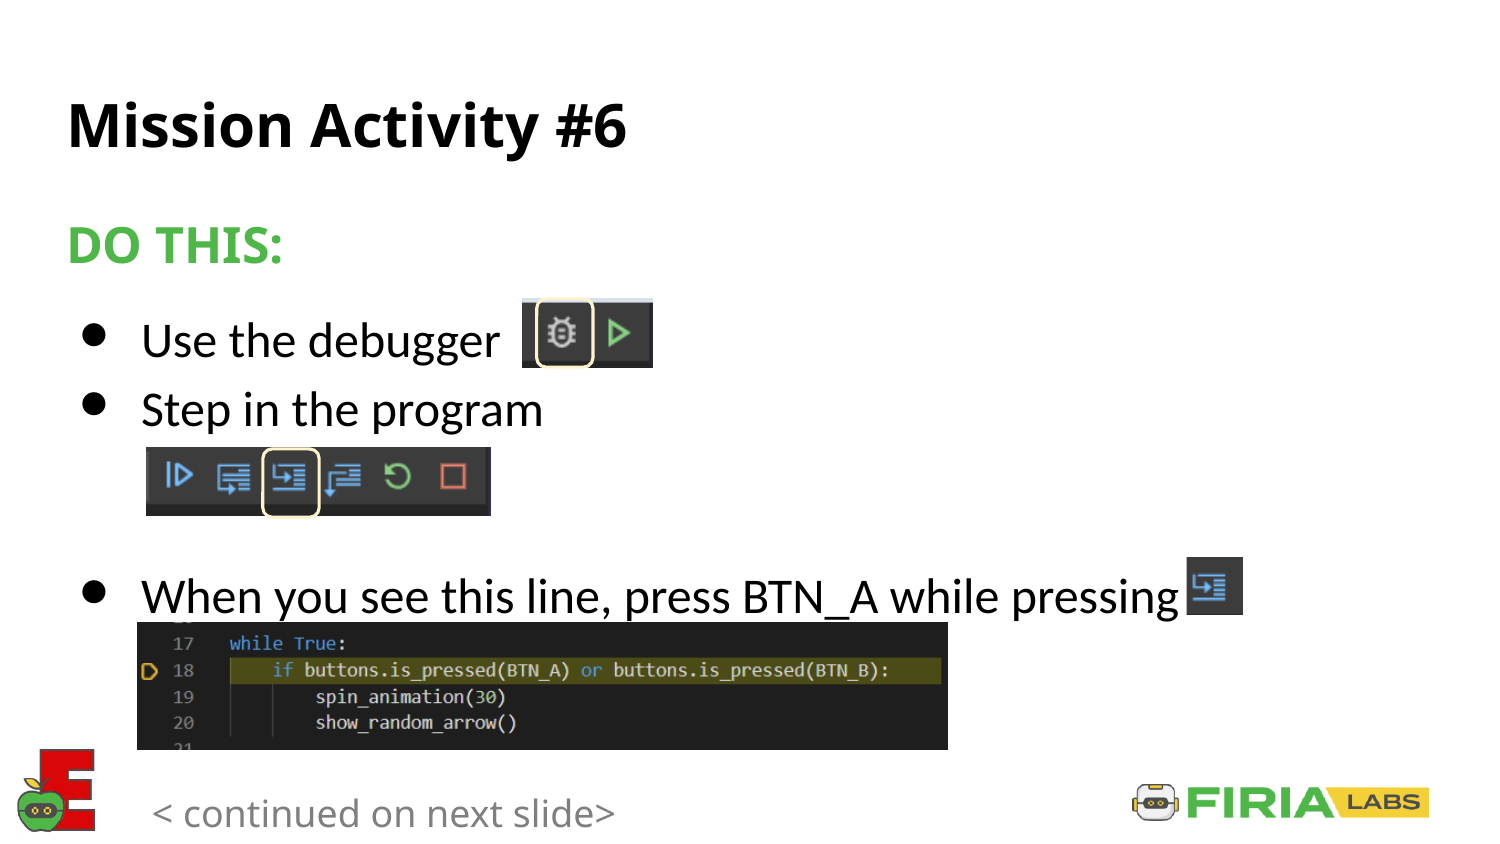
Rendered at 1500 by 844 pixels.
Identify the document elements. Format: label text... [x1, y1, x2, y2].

picture [136, 622, 948, 750]
picture [1186, 557, 1244, 615]
title Mission Activity #6 [51, 72, 1449, 176]
picture [522, 298, 653, 368]
text_box < continued on next slide> [136, 774, 785, 832]
picture [11, 744, 102, 834]
list DO THIS: Use the debugger Step in the program When you see this line, press BTN_A while pressing [51, 189, 1449, 750]
picture [145, 446, 491, 516]
picture [1121, 777, 1436, 826]
